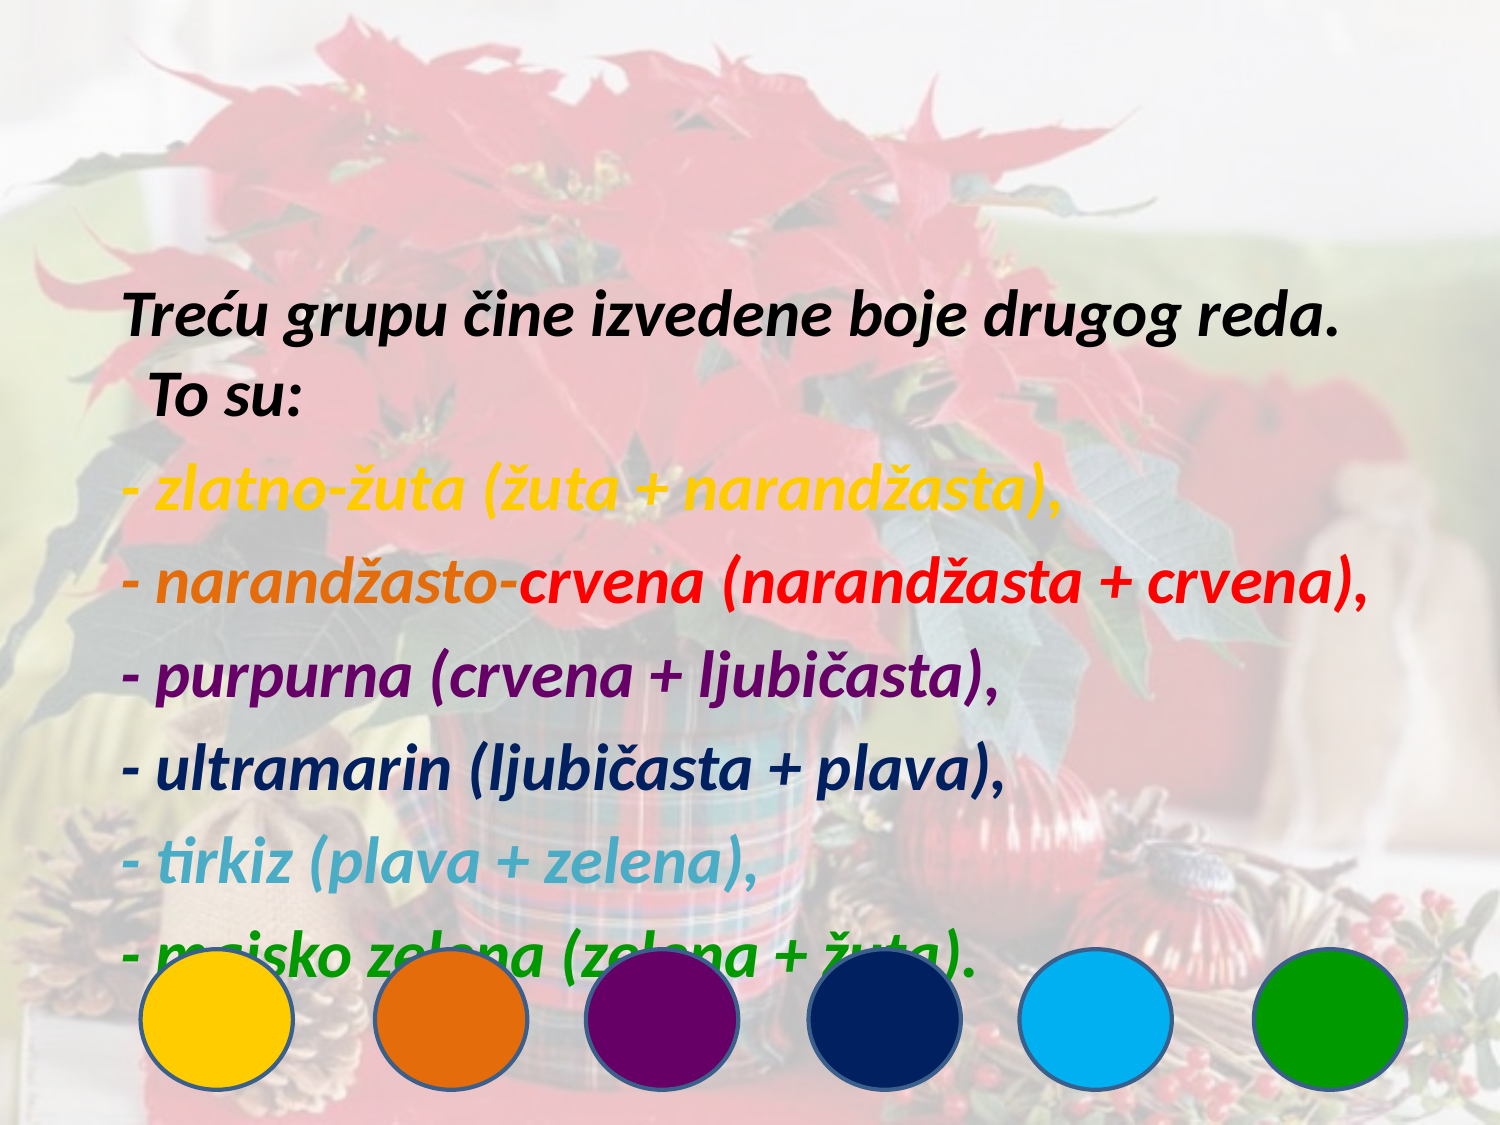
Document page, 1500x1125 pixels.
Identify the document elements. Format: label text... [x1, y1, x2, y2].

text_box [138, 947, 296, 1092]
text_box [583, 947, 741, 1092]
text_box [806, 947, 963, 1092]
text_box [372, 947, 530, 1092]
list Treću grupu čine izvedene boje drugog reda. To su: - zlatno-žuta (žuta + narandžasta), - narandžasto-crvena (narandžasta + crvena), - purpurna (crvena + ljubičasta), - ultramarin (ljubičasta + plava), - tirkiz (plava + zelena), - majsko zelena (zelena + žuta). [75, 262, 1425, 1005]
text_box [1017, 947, 1174, 1092]
text_box [1251, 947, 1409, 1092]
